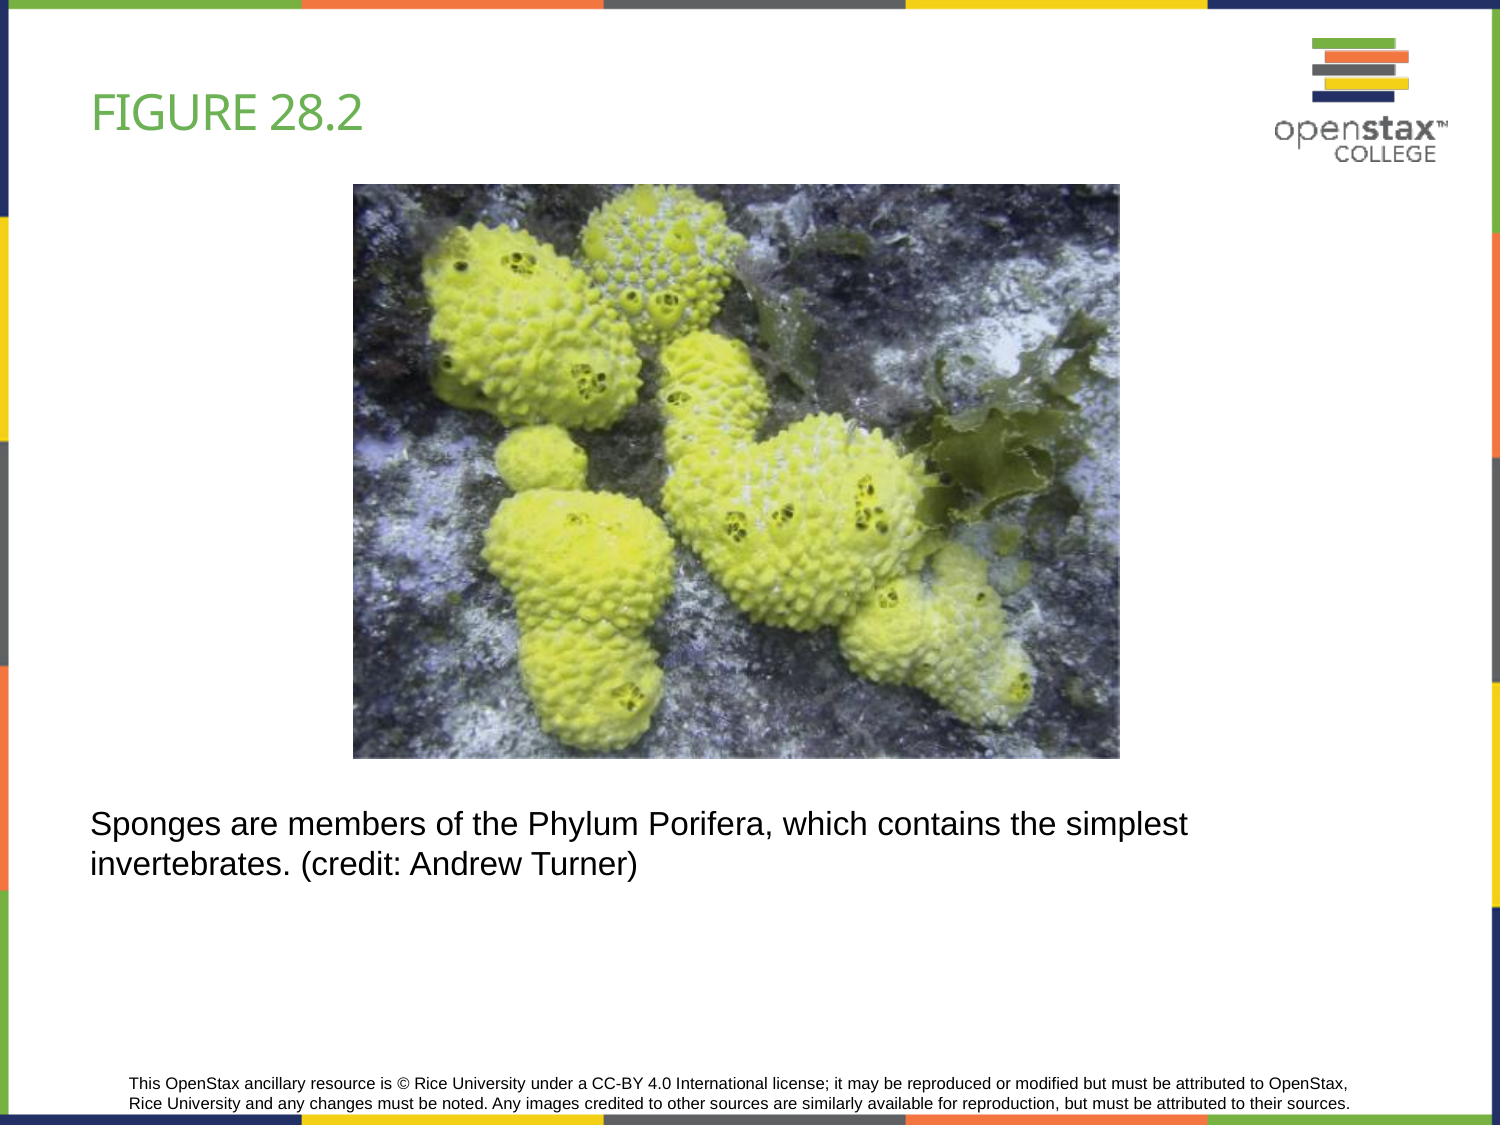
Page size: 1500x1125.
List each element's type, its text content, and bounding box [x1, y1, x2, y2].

title Figure 28.2 [75, 39, 1273, 148]
picture [0, 0, 1500, 1125]
footer This OpenStax ancillary resource is © Rice University under a CC-BY 4.0 International license; it may be reproduced or modified but must be attributed to OpenStax, Rice University and any changes must be noted. Any images credited to other sources are similarly available for reproduction, but must be attributed to their sources. [113, 1065, 1386, 1112]
list Sponges are members of the Phylum Porifera, which contains the simplest invertebrates. (credit: Andrew Turner) [75, 794, 1398, 986]
